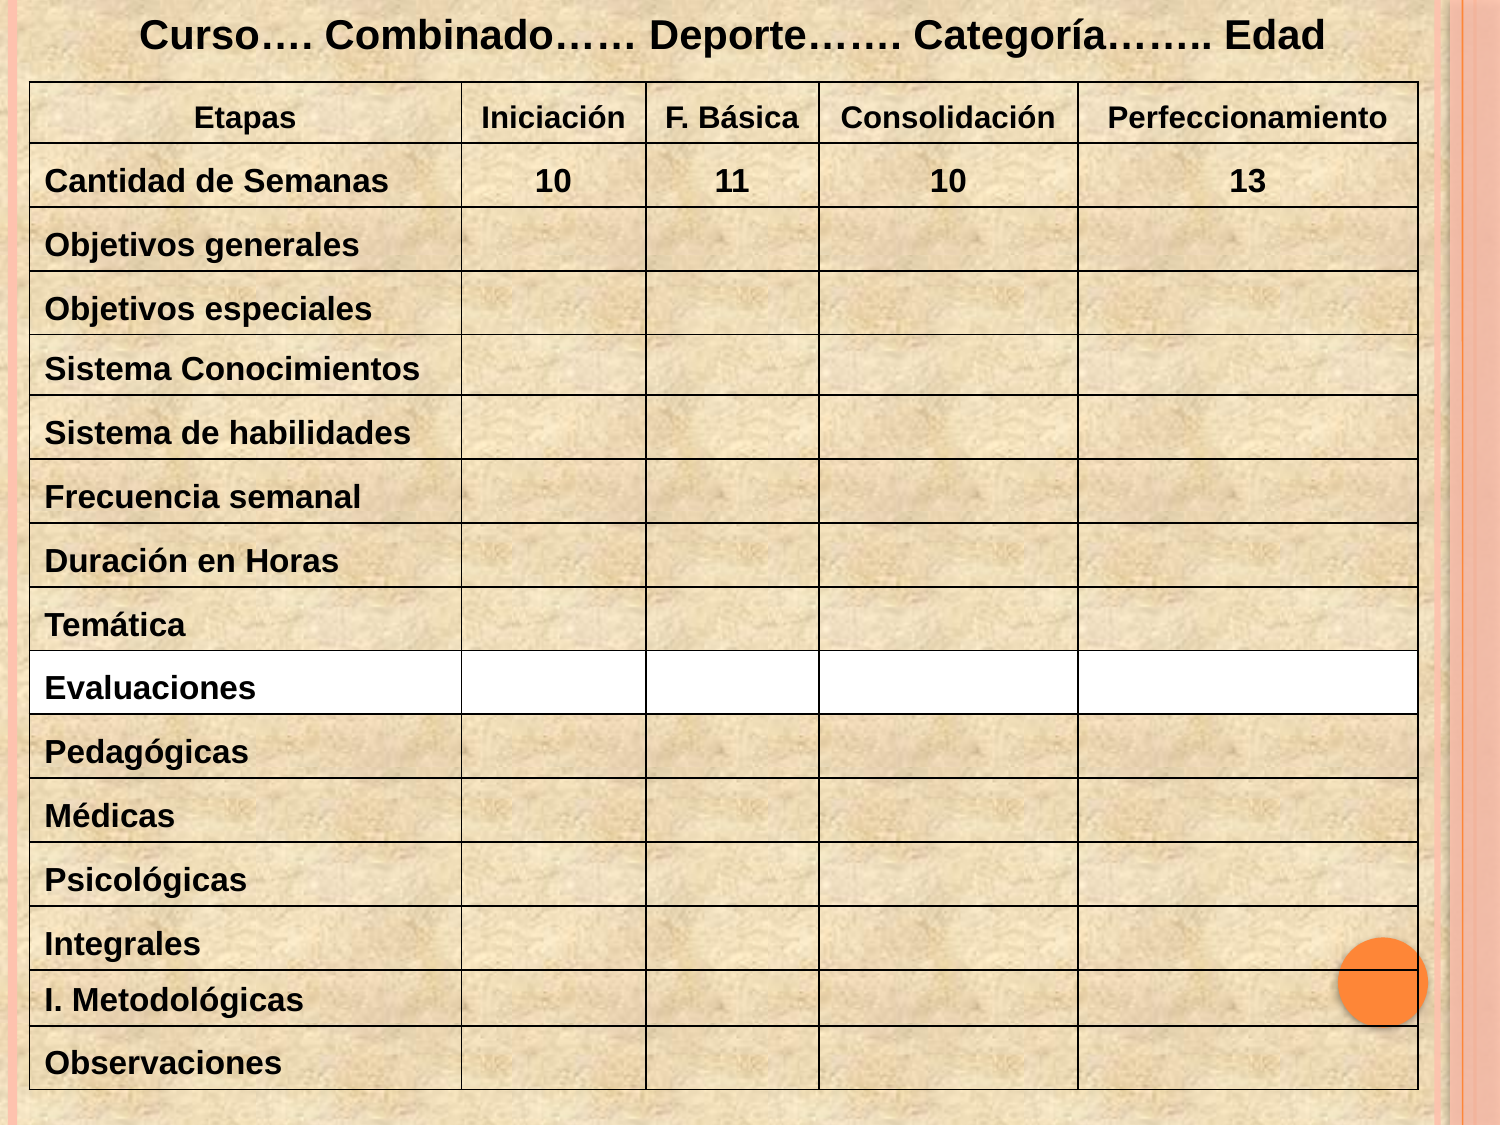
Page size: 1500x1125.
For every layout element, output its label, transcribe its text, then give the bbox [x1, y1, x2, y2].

table_cell [462, 1027, 645, 1089]
table_cell [820, 272, 1077, 334]
table_cell Cantidad de Semanas [30, 144, 461, 206]
table_cell [1079, 843, 1417, 905]
table_cell [647, 524, 818, 586]
table_cell [462, 335, 645, 394]
table_cell Duración en Horas [30, 524, 461, 586]
table_cell [647, 588, 818, 650]
table_cell [647, 779, 818, 841]
text_box Curso…. Combinado…… Deporte……. Categoría…….. Edad [58, 0, 1407, 65]
table_cell [820, 779, 1077, 841]
table_cell [820, 208, 1077, 270]
table_cell [1079, 460, 1417, 522]
table_cell Evaluaciones [30, 651, 461, 713]
table_cell [1079, 396, 1417, 458]
table_cell [1079, 715, 1417, 777]
table_cell Temática [30, 588, 461, 650]
table_header Etapas [30, 83, 461, 142]
table_cell [462, 779, 645, 841]
table_header Iniciación [462, 83, 645, 142]
table_cell [462, 715, 645, 777]
table_cell 11 [647, 144, 818, 206]
table_cell [462, 272, 645, 334]
table_cell [1079, 907, 1417, 969]
table_cell [1079, 208, 1417, 270]
table_cell [647, 907, 818, 969]
table_cell Psicológicas [30, 843, 461, 905]
table_cell [820, 1027, 1077, 1089]
table_cell I. Metodológicas [30, 971, 461, 1025]
table_cell [820, 524, 1077, 586]
table_cell [462, 651, 645, 713]
table_cell [647, 460, 818, 522]
table_header Consolidación [820, 83, 1077, 142]
table_cell Sistema Conocimientos [30, 335, 461, 394]
table_cell [462, 588, 645, 650]
table_cell Integrales [30, 907, 461, 969]
table_cell 13 [1079, 144, 1417, 206]
table_cell [1079, 651, 1417, 713]
picture [0, 0, 7, 1125]
table_cell Médicas [30, 779, 461, 841]
table_cell [462, 460, 645, 522]
picture [18, 0, 1434, 1125]
table_cell [462, 907, 645, 969]
table_cell [820, 588, 1077, 650]
table_cell [647, 715, 818, 777]
table_cell [820, 907, 1077, 969]
table_cell Objetivos generales [30, 208, 461, 270]
table_cell [462, 971, 645, 1025]
table_cell 10 [462, 144, 645, 206]
table_cell [820, 651, 1077, 713]
table_cell Sistema de habilidades [30, 396, 461, 458]
table_cell [647, 272, 818, 334]
table_cell [820, 335, 1077, 394]
table_cell 10 [820, 144, 1077, 206]
table_header F. Básica [647, 83, 818, 142]
table_cell [1079, 971, 1417, 1025]
table_cell [647, 651, 818, 713]
table_cell Objetivos especiales [30, 272, 461, 334]
table_cell [462, 843, 645, 905]
table_cell [462, 396, 645, 458]
table_header Perfeccionamiento [1079, 83, 1417, 142]
table_cell [647, 396, 818, 458]
table_cell [820, 971, 1077, 1025]
picture [1441, 0, 1449, 1125]
table_cell Observaciones [30, 1027, 461, 1089]
table_cell [1079, 272, 1417, 334]
table_cell [647, 843, 818, 905]
table_cell [647, 1027, 818, 1089]
table_cell [1079, 588, 1417, 650]
table_cell [820, 843, 1077, 905]
table_cell [647, 335, 818, 394]
table_cell [820, 396, 1077, 458]
table_cell [820, 715, 1077, 777]
table_cell Frecuencia semanal [30, 460, 461, 522]
table_cell [462, 524, 645, 586]
table_cell Pedagógicas [30, 715, 461, 777]
table_cell [647, 971, 818, 1025]
table_cell [647, 208, 818, 270]
table_cell [1079, 1027, 1417, 1089]
table_cell [1079, 335, 1417, 394]
table_cell [820, 460, 1077, 522]
table_cell [1079, 524, 1417, 586]
table_cell [462, 208, 645, 270]
table_cell [1079, 779, 1417, 841]
